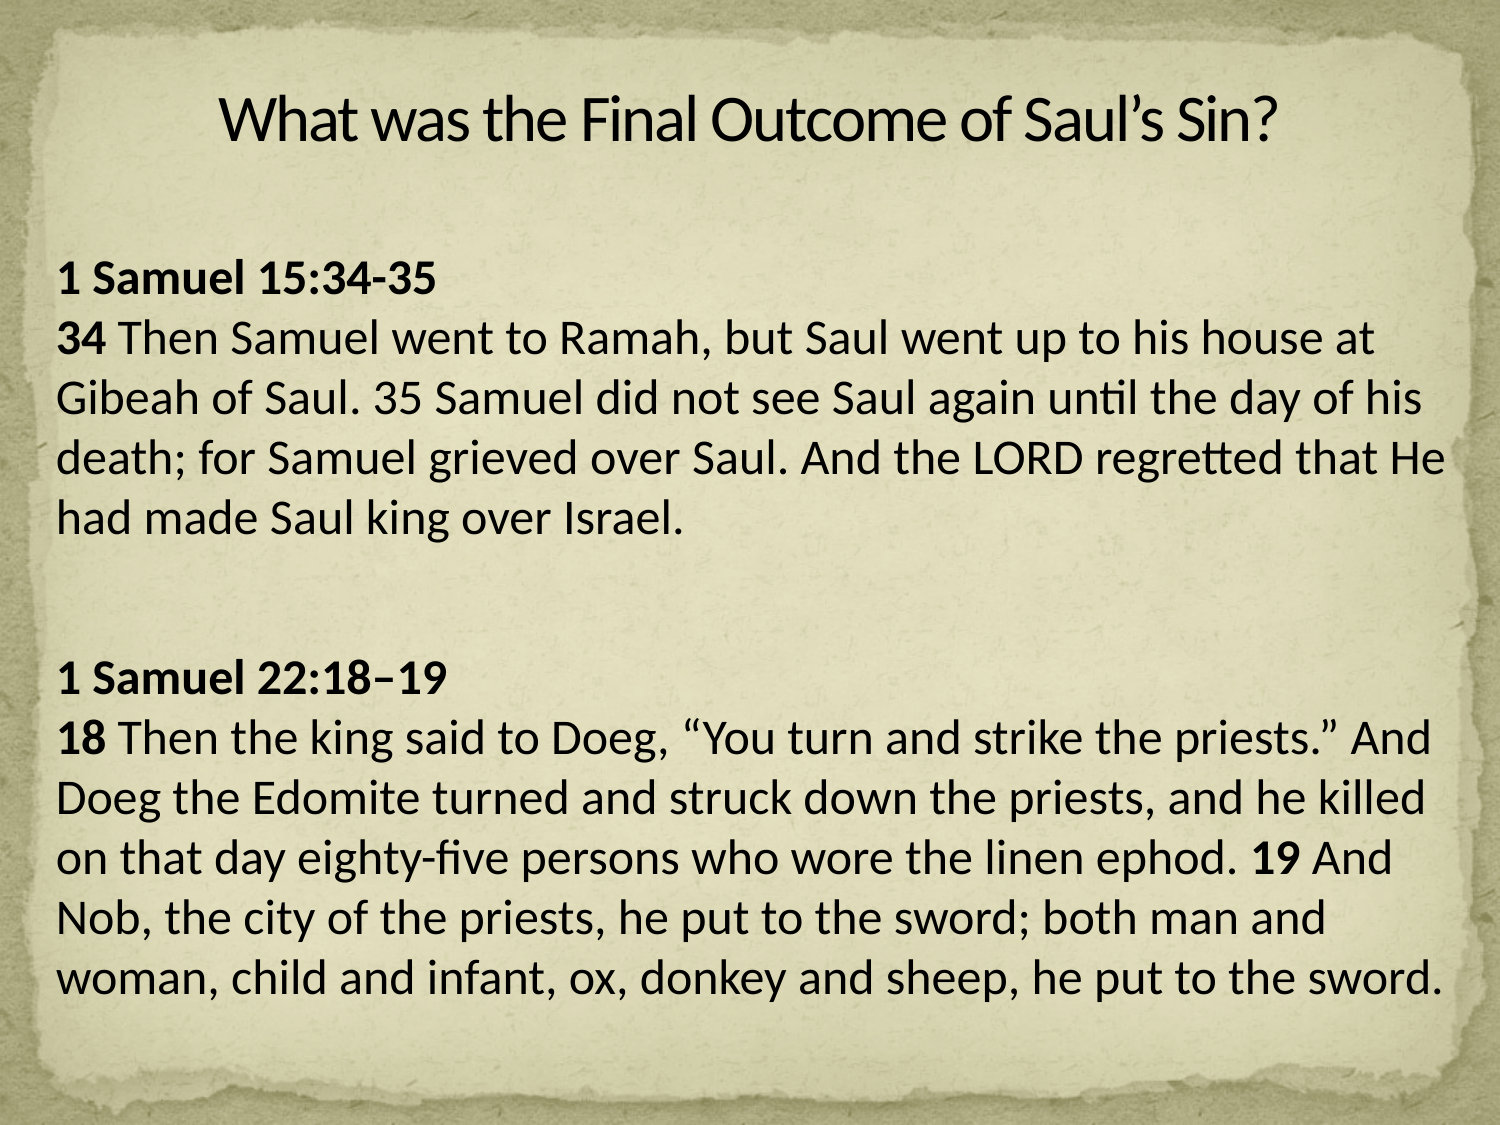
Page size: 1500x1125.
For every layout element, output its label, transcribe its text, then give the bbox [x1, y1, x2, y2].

text_box 1 Samuel 22:18–19 18 Then the king said to Doeg, “You turn and strike the priests.” And Doeg the Edomite turned and struck down the priests, and he killed on that day eighty-five persons who wore the linen ephod. 19 And Nob, the city of the priests, he put to the sword; both man and woman, child and infant, ox, donkey and sheep, he put to the sword. [40, 637, 1466, 1013]
text_box What was the Final Outcome of Saul’s Sin? [46, 50, 1454, 163]
text_box 1 Samuel 15:34-35 34 Then Samuel went to Ramah, but Saul went up to his house at Gibeah of Saul. 35 Samuel did not see Saul again until the day of his death; for Samuel grieved over Saul. And the Lord regretted that He had made Saul king over Israel. [40, 237, 1466, 553]
